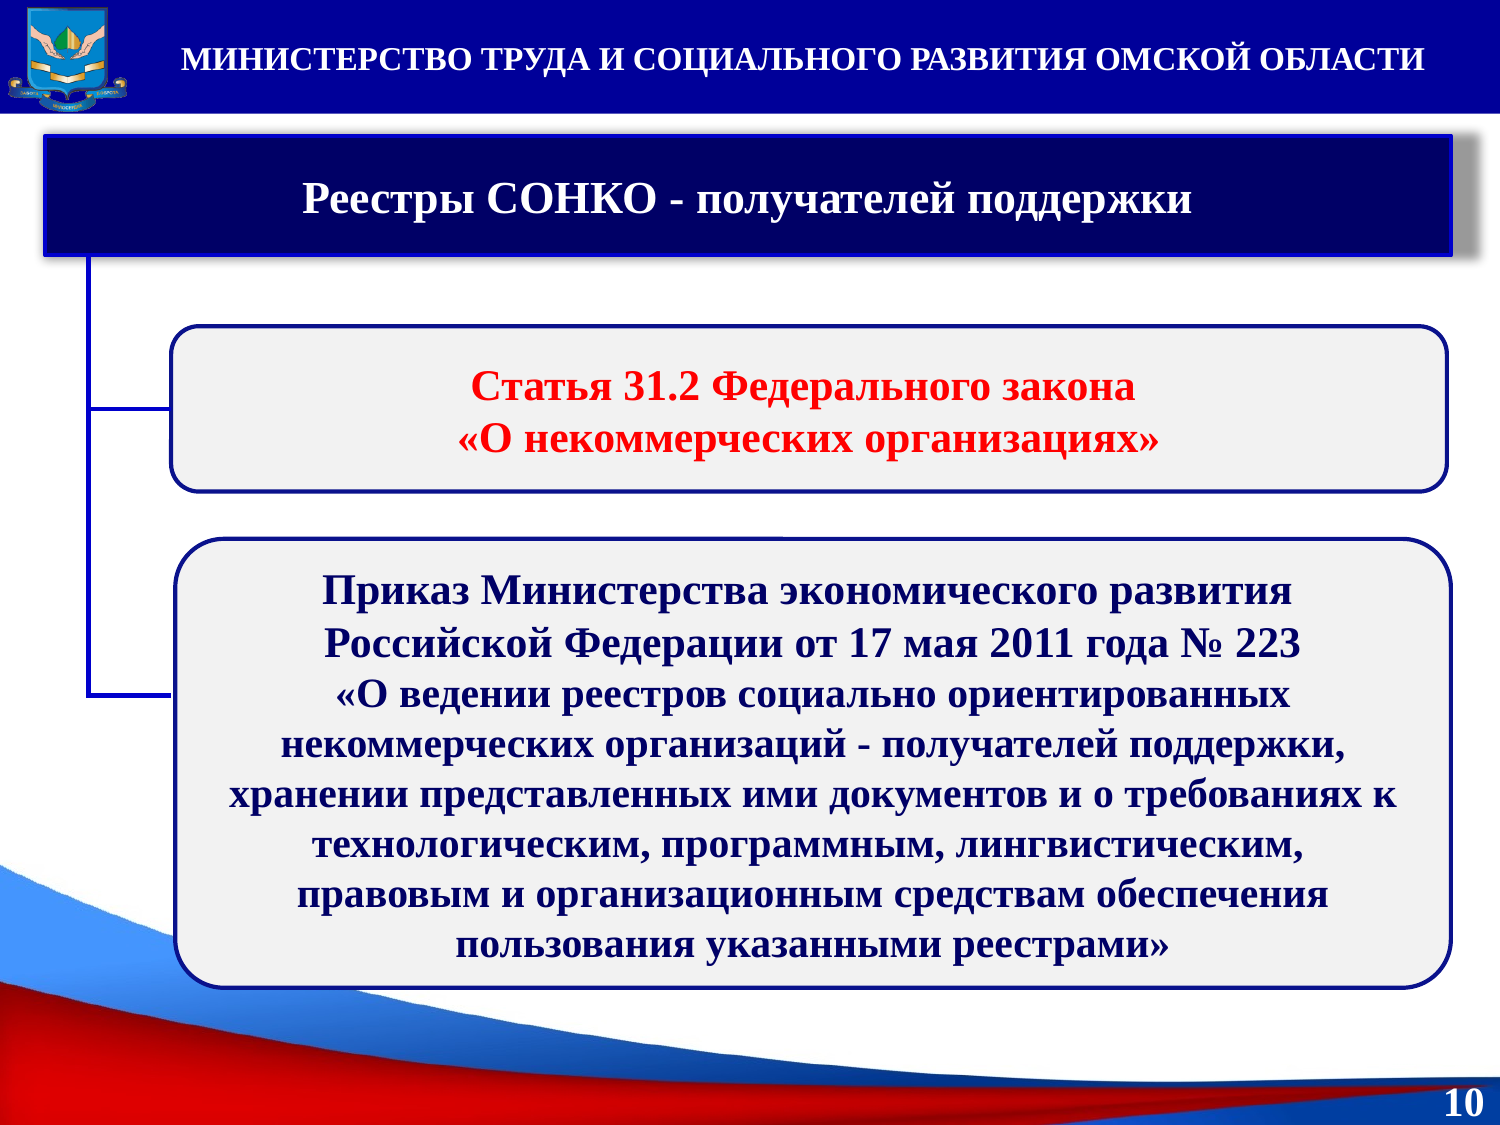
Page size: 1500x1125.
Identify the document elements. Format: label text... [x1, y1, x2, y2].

text_box Приказ Министерства экономического развития Российской Федерации от 17 мая 2011 года № 223 «О ведении реестров социально ориентированных некоммерческих организаций - получателей поддержки, хранении представленных ими документов и о требованиях к технологическим, программным, лингвистическим, правовым и организационным средствам обеспечения пользования указанными реестрами» [173, 536, 1453, 844]
text_box МИНИСТЕРСТВО ТРУДА И СОЦИАЛЬНОГО РАЗВИТИЯ ОМСКОЙ ОБЛАСТИ [0, 0, 1500, 116]
text_box Реестры СОНКО - получателей поддержки [43, 134, 1453, 257]
text_box Статья 31.2 Федерального закона «О некоммерческих организациях» [168, 324, 1449, 494]
picture [0, 845, 1500, 1125]
picture [7, 7, 127, 112]
